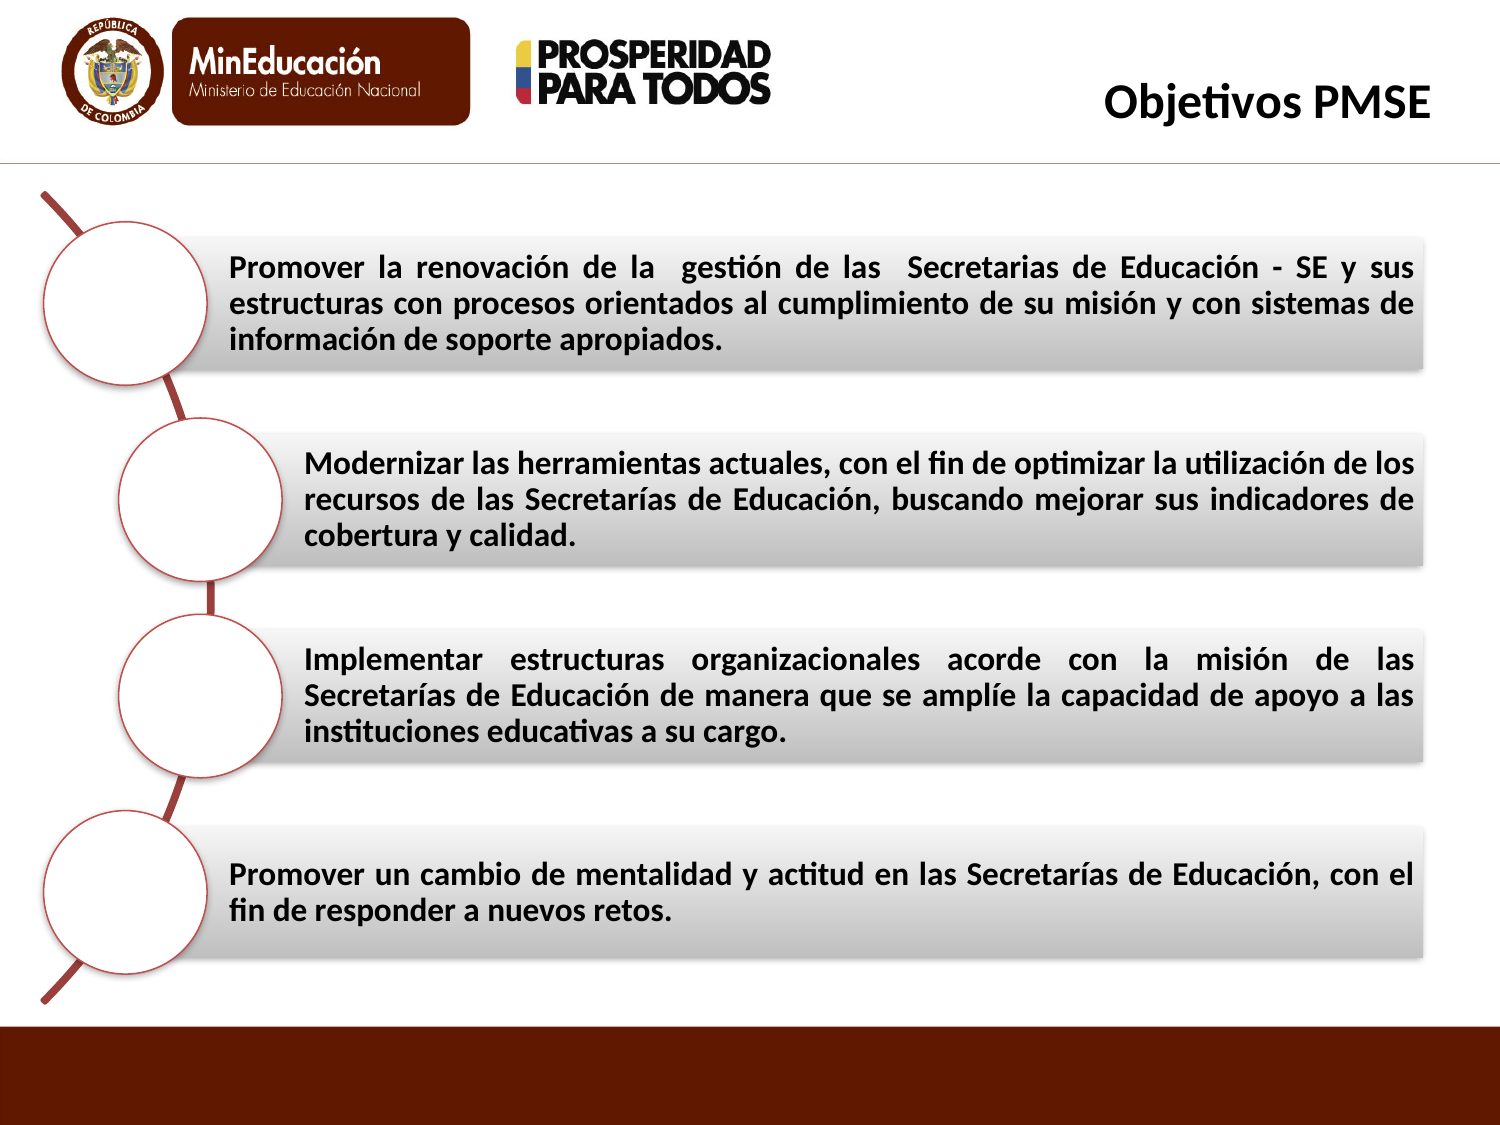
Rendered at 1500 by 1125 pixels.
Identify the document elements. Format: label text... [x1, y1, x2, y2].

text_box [29, 172, 1436, 1024]
text_box Objetivos PMSE [891, 61, 1447, 137]
picture [0, 0, 1500, 1125]
